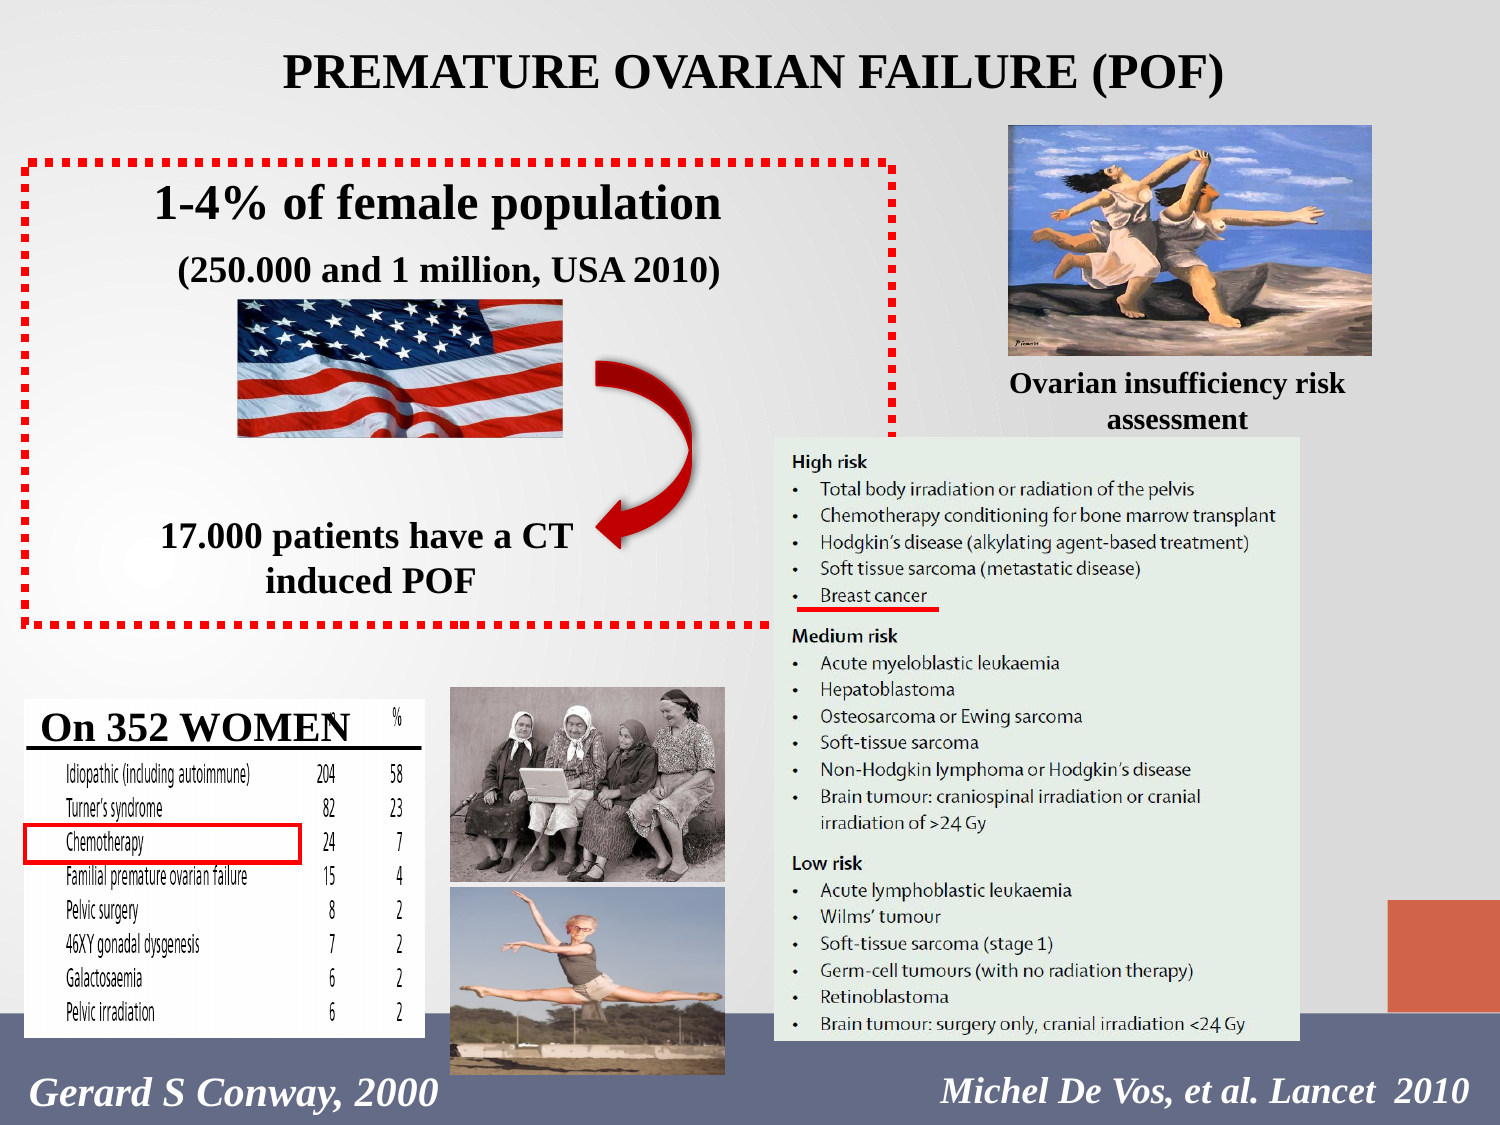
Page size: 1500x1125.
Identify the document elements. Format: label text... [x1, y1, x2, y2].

text_box PREMATURE OVARIAN FAILURE (POF) [267, 30, 1240, 106]
text_box (250.000 and 1 million, USA 2010) [152, 237, 736, 298]
picture [24, 699, 426, 1038]
text_box 17.000 patients have a CT induced POF [145, 503, 598, 609]
text_box Michel De Vos, et al. Lancet 2010 [892, 1058, 1500, 1119]
picture [774, 436, 1301, 1041]
picture [449, 886, 726, 1076]
picture [1008, 124, 1372, 357]
picture [236, 299, 563, 438]
text_box 1-4% of female population [138, 162, 737, 238]
text_box Ovarian insufficiency risk assessment [683, 355, 1500, 444]
text_box Gerard S Conway, 2000 [14, 1057, 455, 1122]
picture [449, 686, 726, 882]
text_box [24, 162, 892, 625]
text_box [595, 360, 692, 550]
